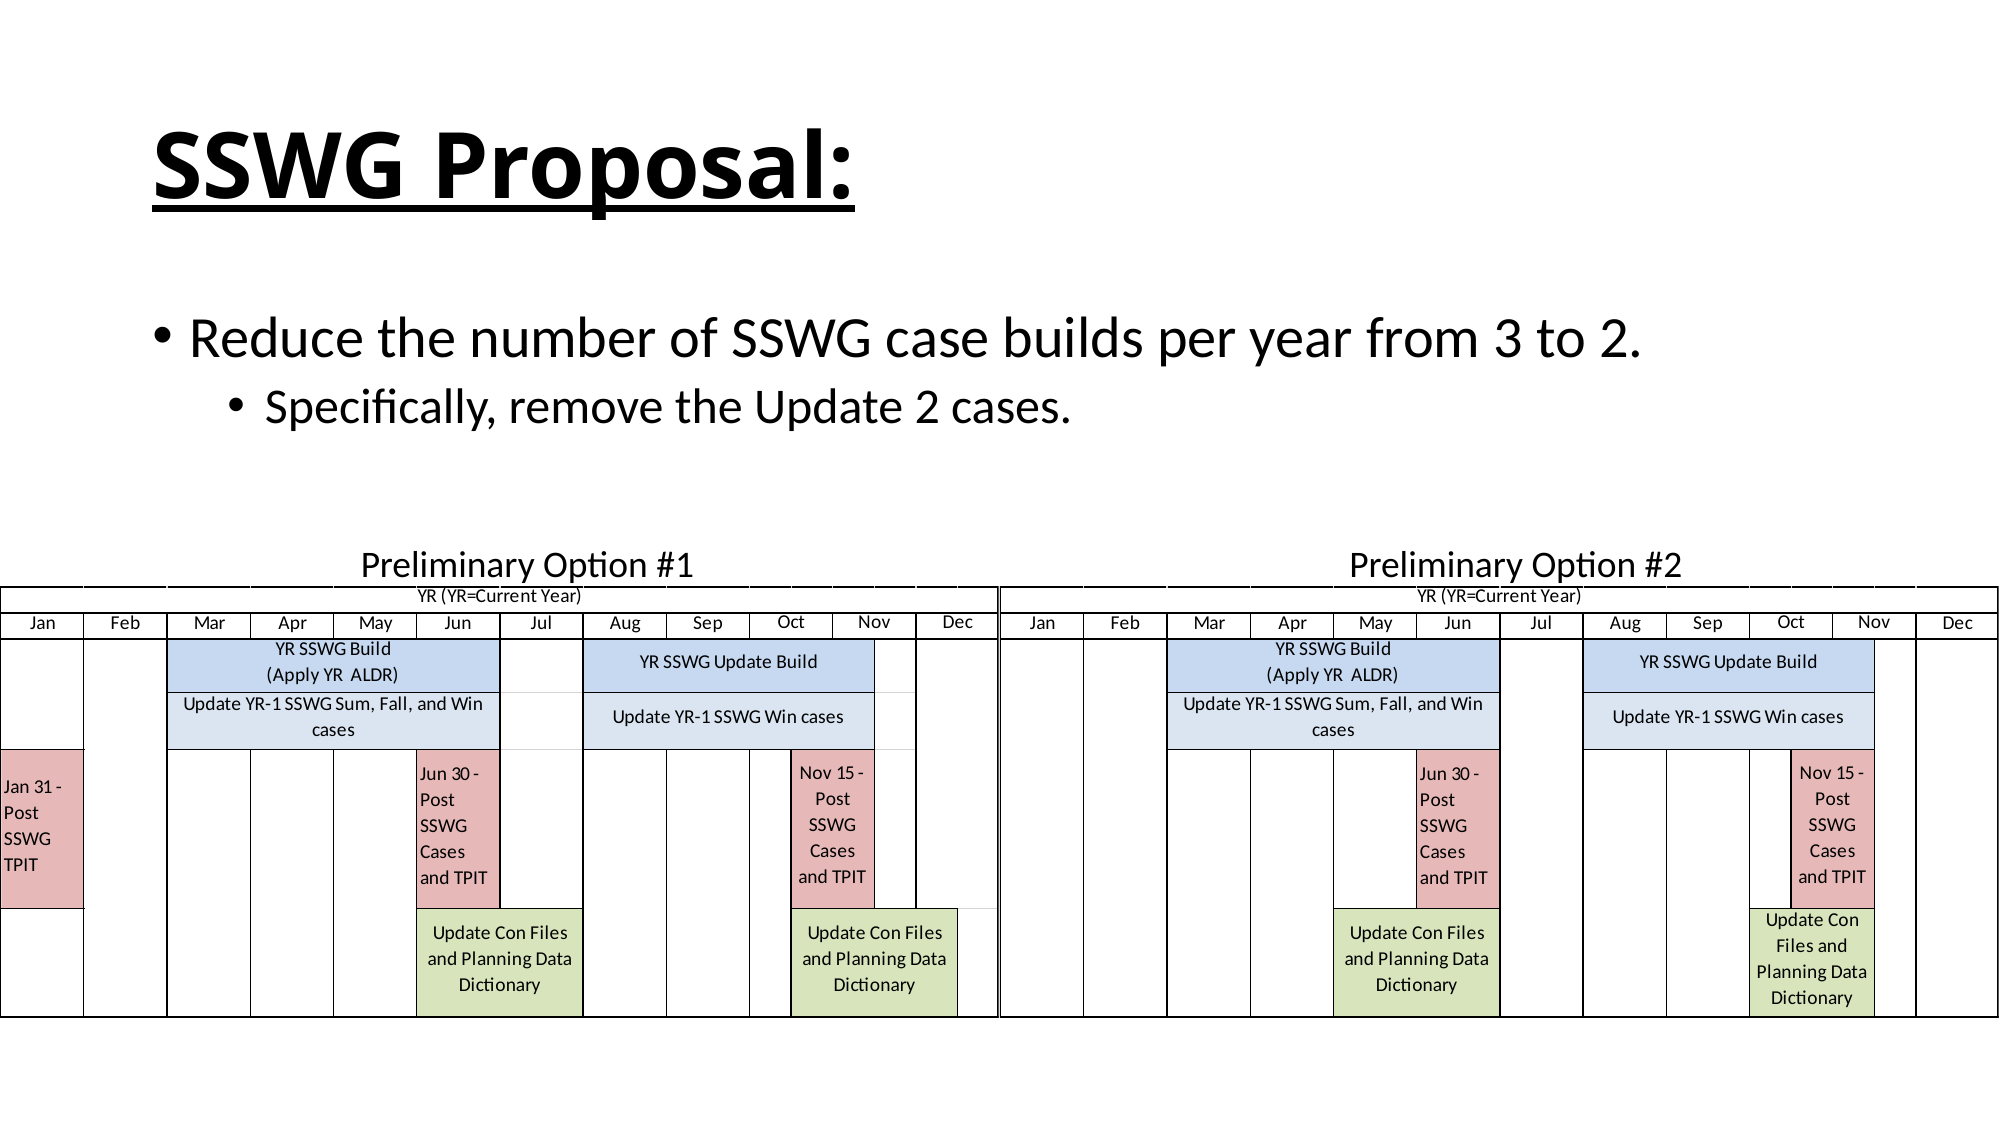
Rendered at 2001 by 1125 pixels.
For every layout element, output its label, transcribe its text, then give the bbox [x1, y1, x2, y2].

text_box Preliminary Option #2 [1334, 532, 1698, 586]
picture [0, 586, 2000, 1019]
list Reduce the number of SSWG case builds per year from 3 to 2. Specifically, remove the Update 2 cases. [137, 299, 1863, 586]
title SSWG Proposal: [137, 59, 1863, 278]
text_box Preliminary Option #1 [346, 532, 710, 586]
